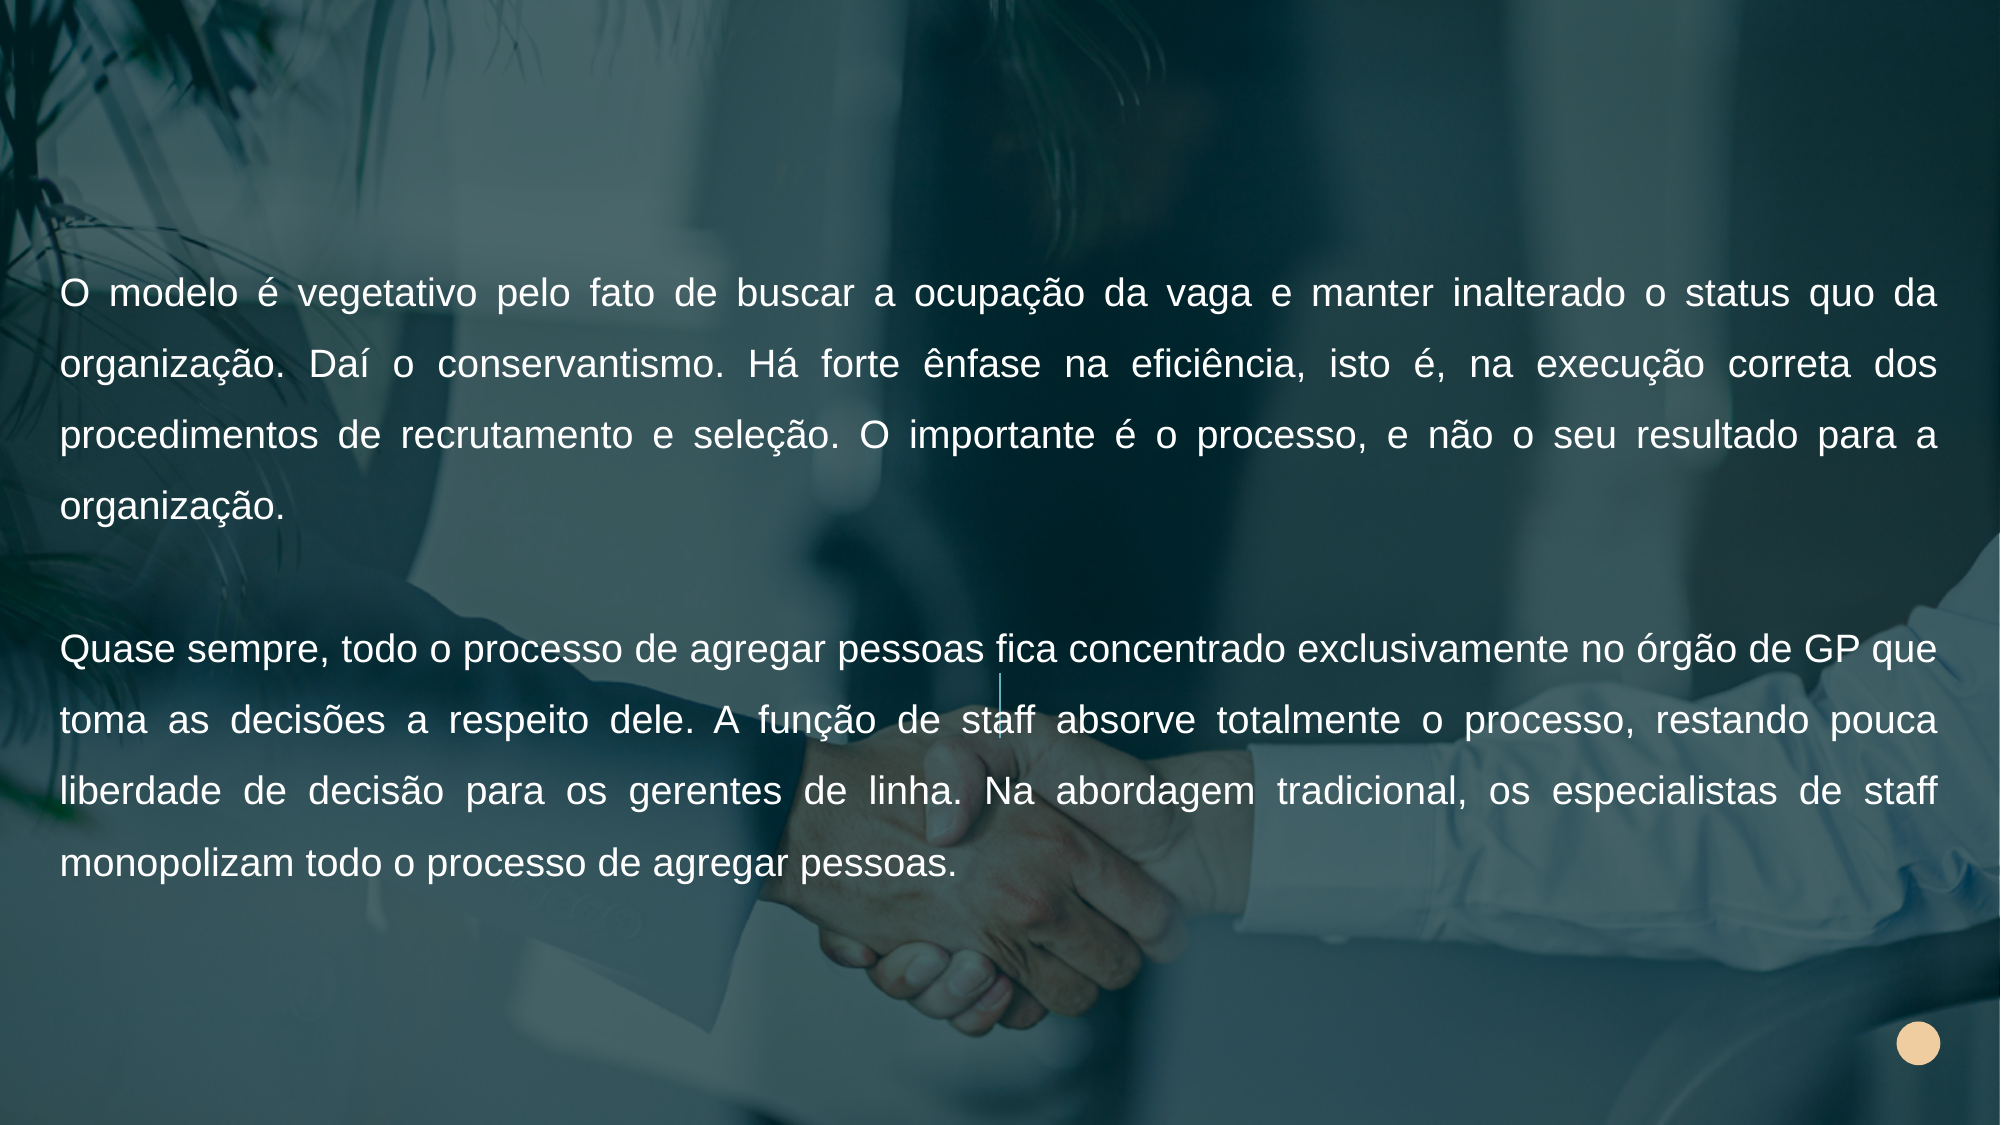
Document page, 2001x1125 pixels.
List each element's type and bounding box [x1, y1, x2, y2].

list [0, 0, 2000, 1125]
